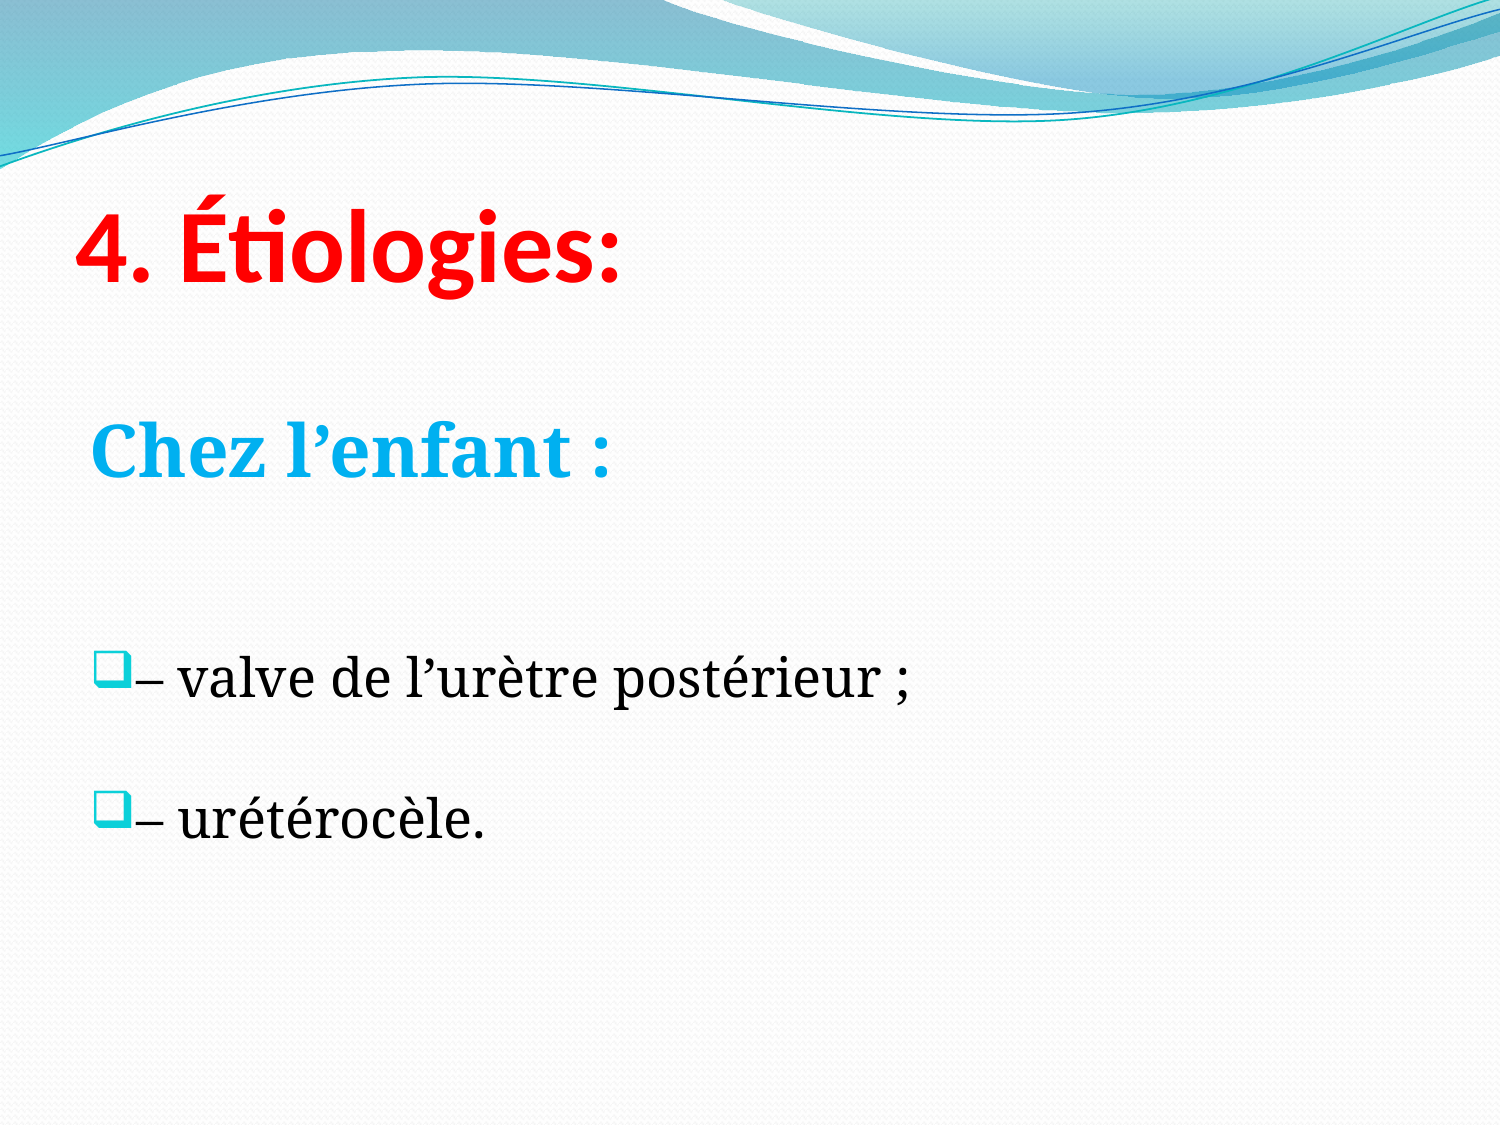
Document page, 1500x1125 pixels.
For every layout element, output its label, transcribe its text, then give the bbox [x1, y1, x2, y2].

title 4. Étiologies: [75, 115, 1425, 303]
list Chez l’enfant : – valve de l’urètre postérieur ; – urétérocèle. [75, 317, 1425, 1038]
